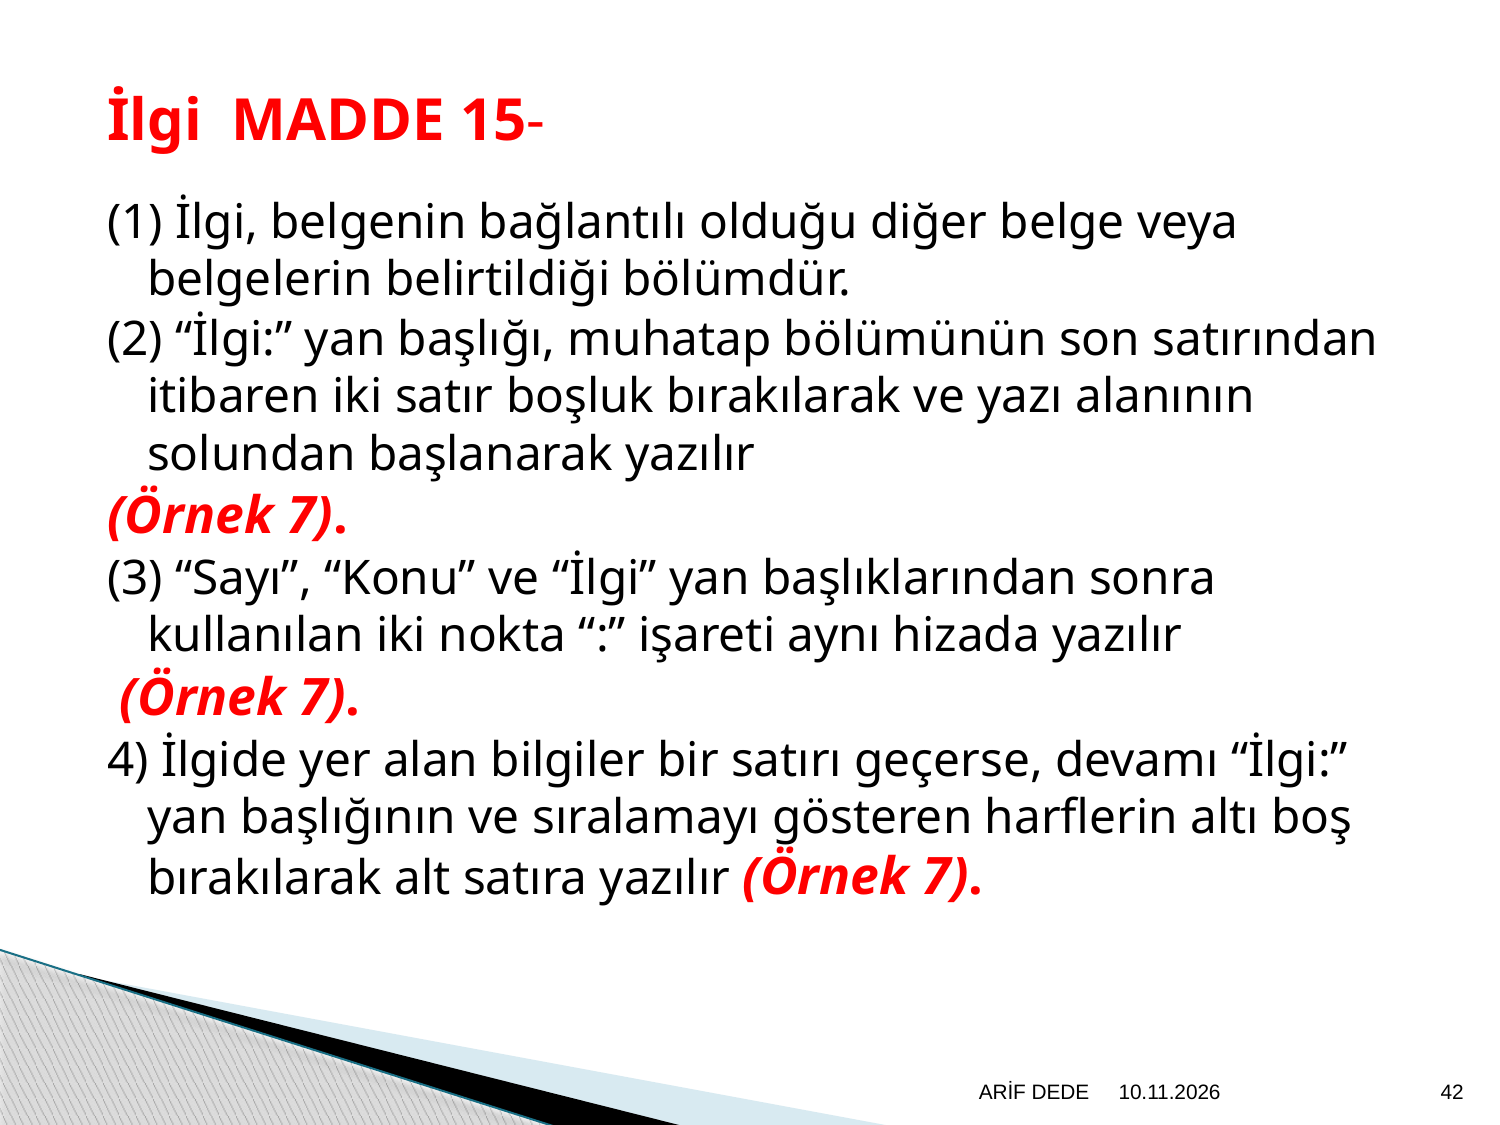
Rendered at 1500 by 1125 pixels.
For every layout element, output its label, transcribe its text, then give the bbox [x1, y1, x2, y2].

slide_number 42 [1418, 1051, 1479, 1112]
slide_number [1105, 1051, 1418, 1112]
list İlgi MADDE 15- (1) İlgi, belgenin bağlantılı olduğu diğer belge veya belgelerin belirtildiği bölümdür. (2) “İlgi:” yan başlığı, muhatap bölümünün son satırından itibaren iki satır boşluk bırakılarak ve yazı alanının solundan başlanarak yazılır (Örnek 7). (3) “Sayı”, “Konu” ve “İlgi” yan başlıklarından sonra kullanılan iki nokta “:” işareti aynı hizada yazılır (Örnek 7). 4) İlgide yer alan bilgiler bir satırı geçerse, devamı “İlgi:” yan başlığının ve sıralamayı gösteren harflerin altı boş bırakılarak alt satıra yazılır (Örnek 7). [74, 74, 1424, 1024]
footer ARİF DEDE [718, 1051, 1105, 1112]
